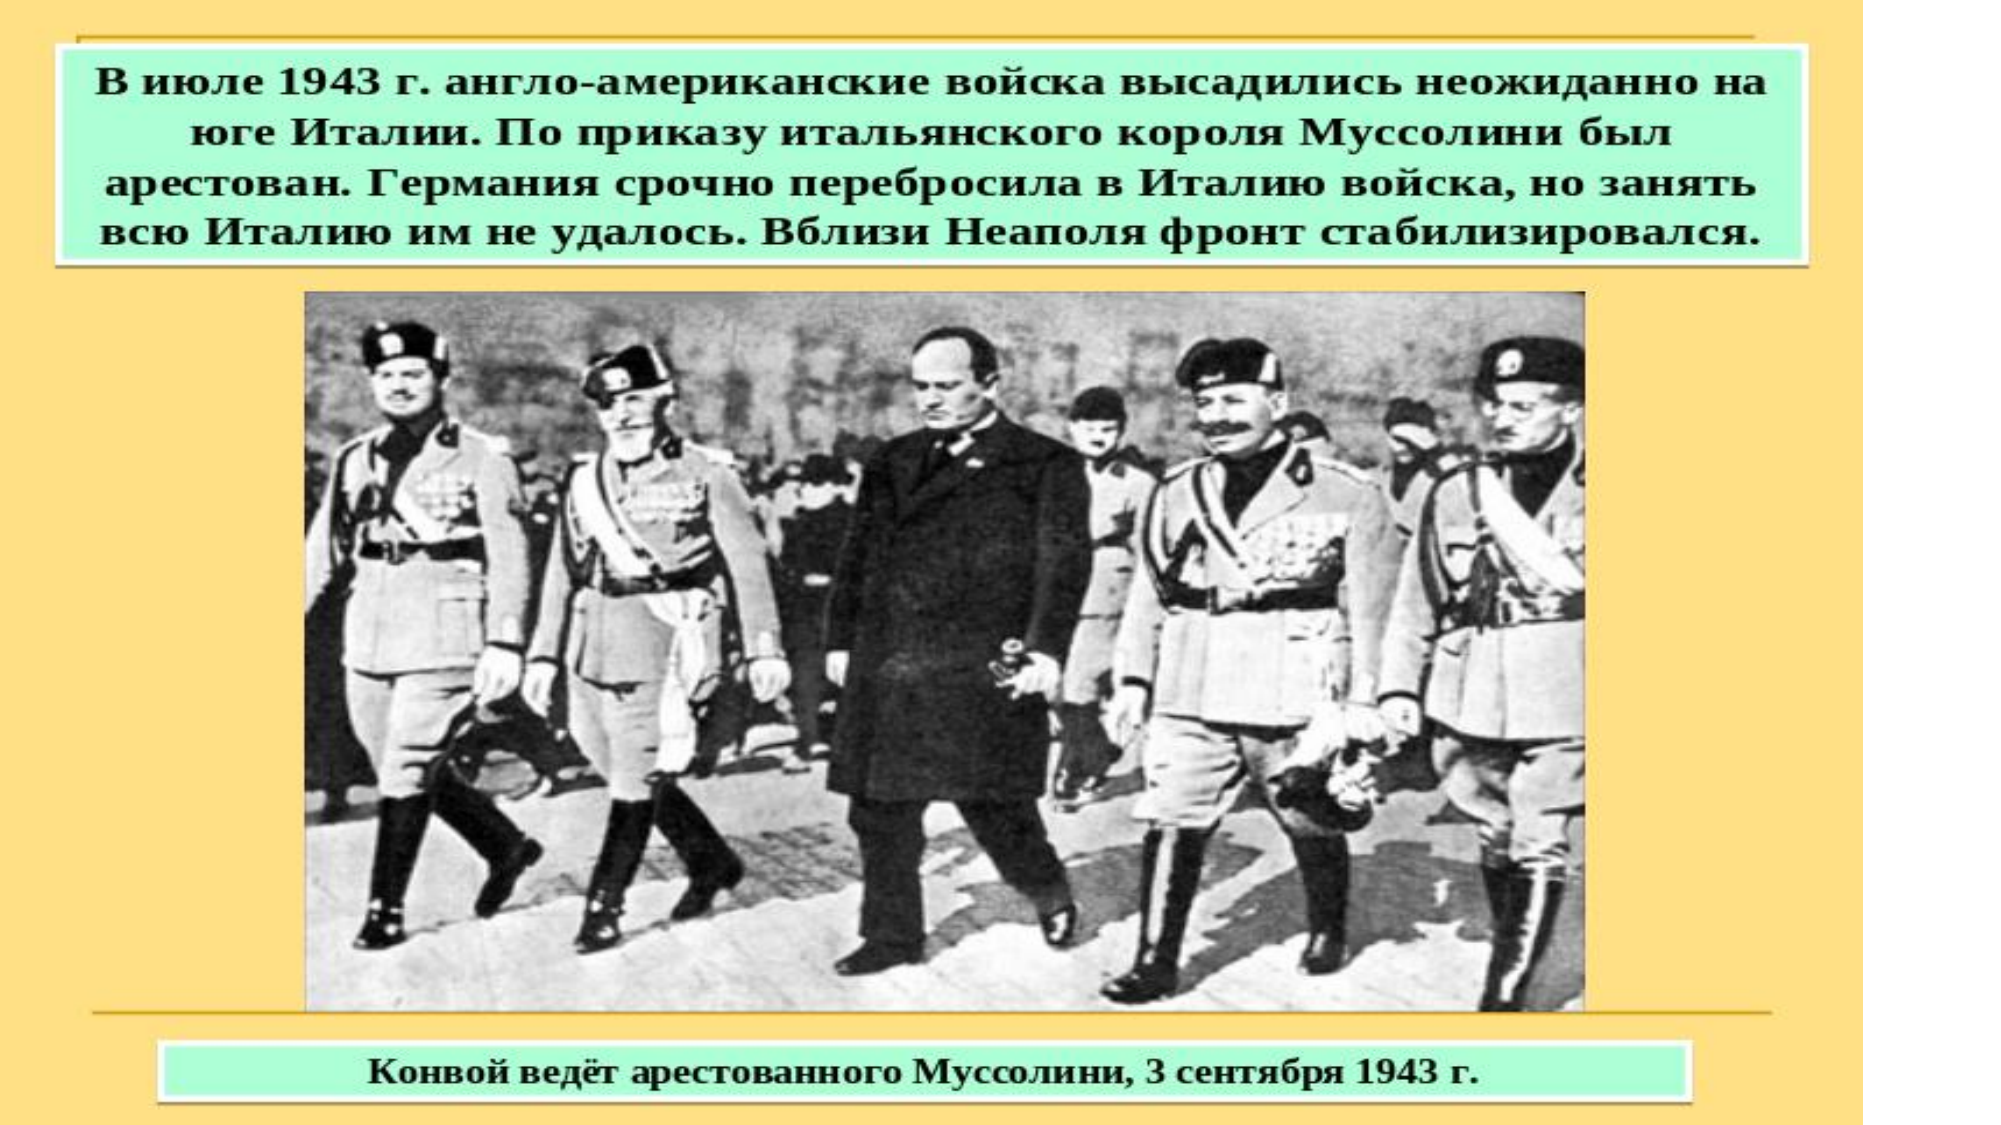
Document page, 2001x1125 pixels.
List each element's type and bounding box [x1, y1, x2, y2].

list [0, 0, 1863, 1125]
